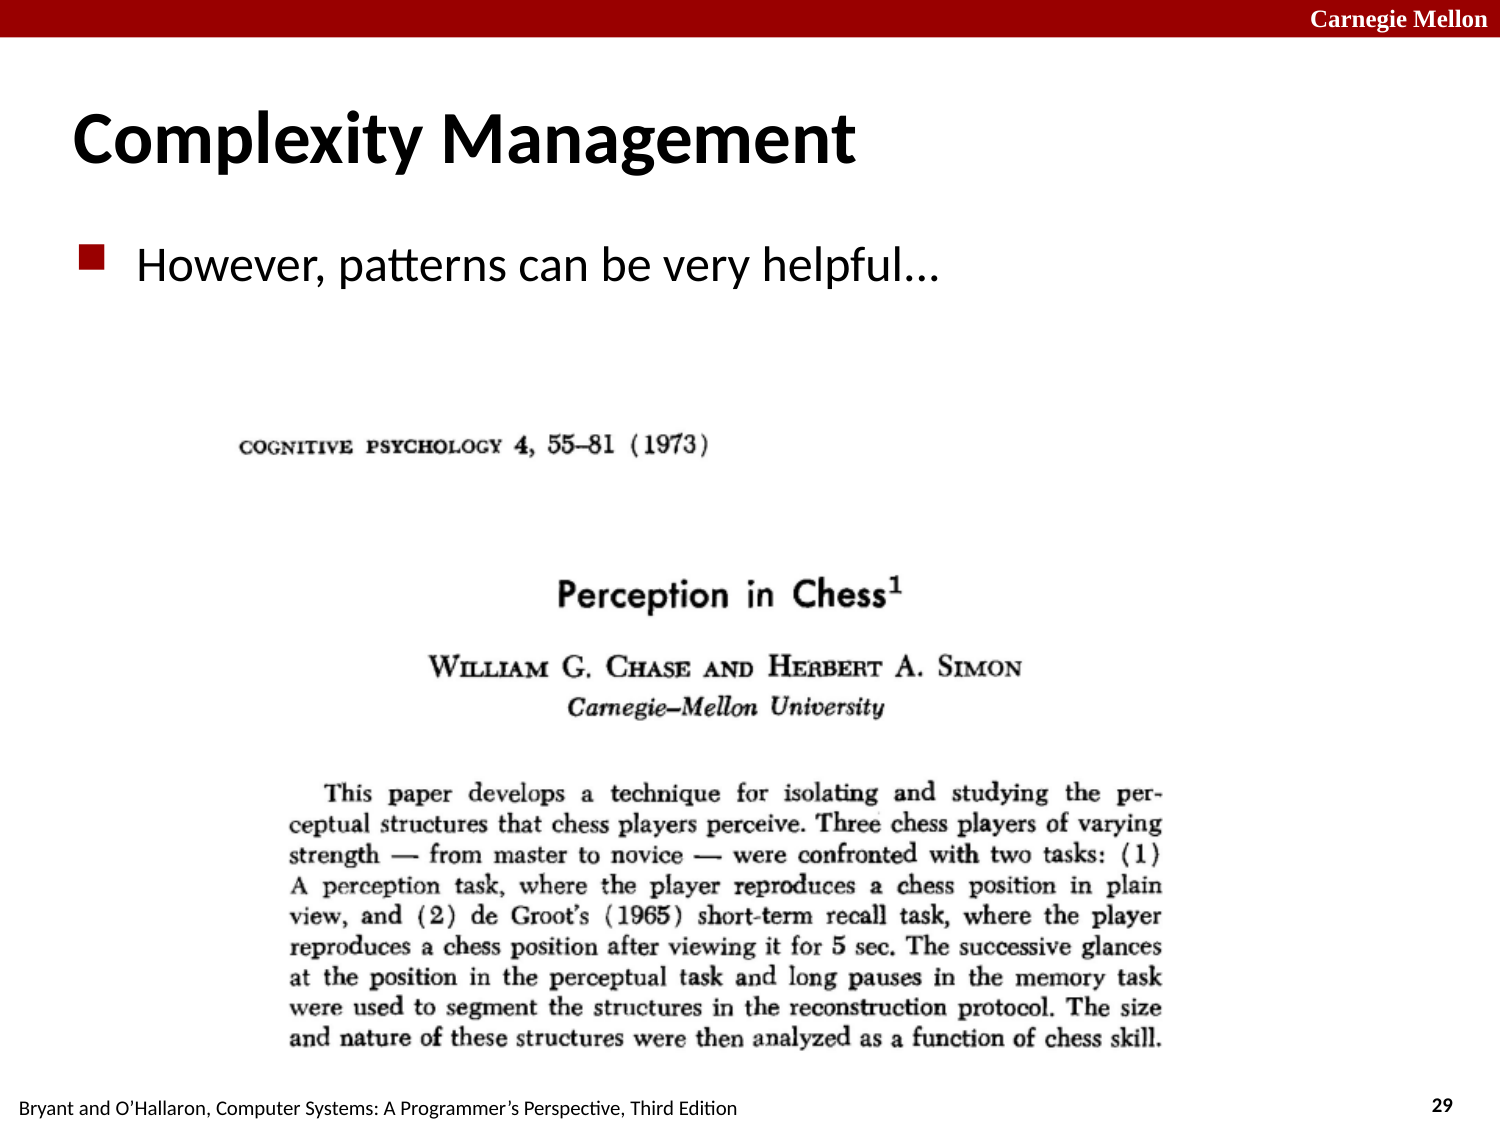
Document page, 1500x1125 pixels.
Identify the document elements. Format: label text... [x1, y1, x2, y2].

picture [212, 404, 1213, 1079]
list However, patterns can be very helpful... [64, 223, 1361, 1040]
title Complexity Management [58, 71, 1305, 197]
